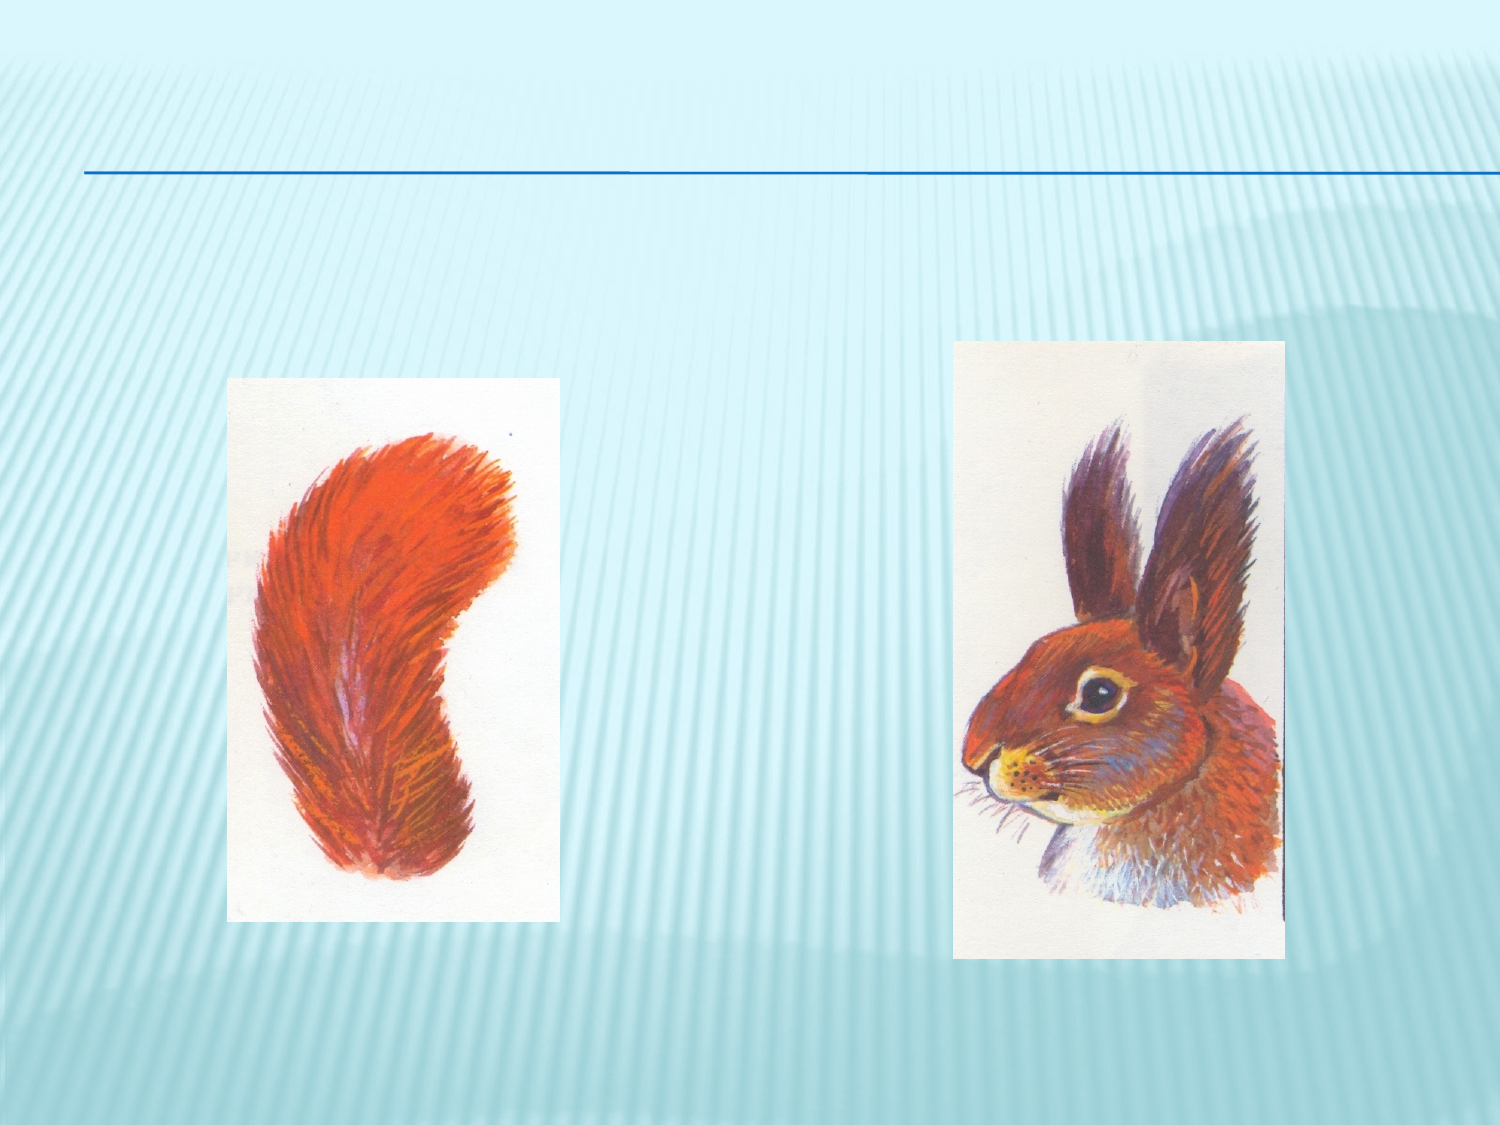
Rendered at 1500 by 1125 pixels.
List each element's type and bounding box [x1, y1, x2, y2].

list [227, 377, 561, 923]
list [953, 341, 1285, 959]
